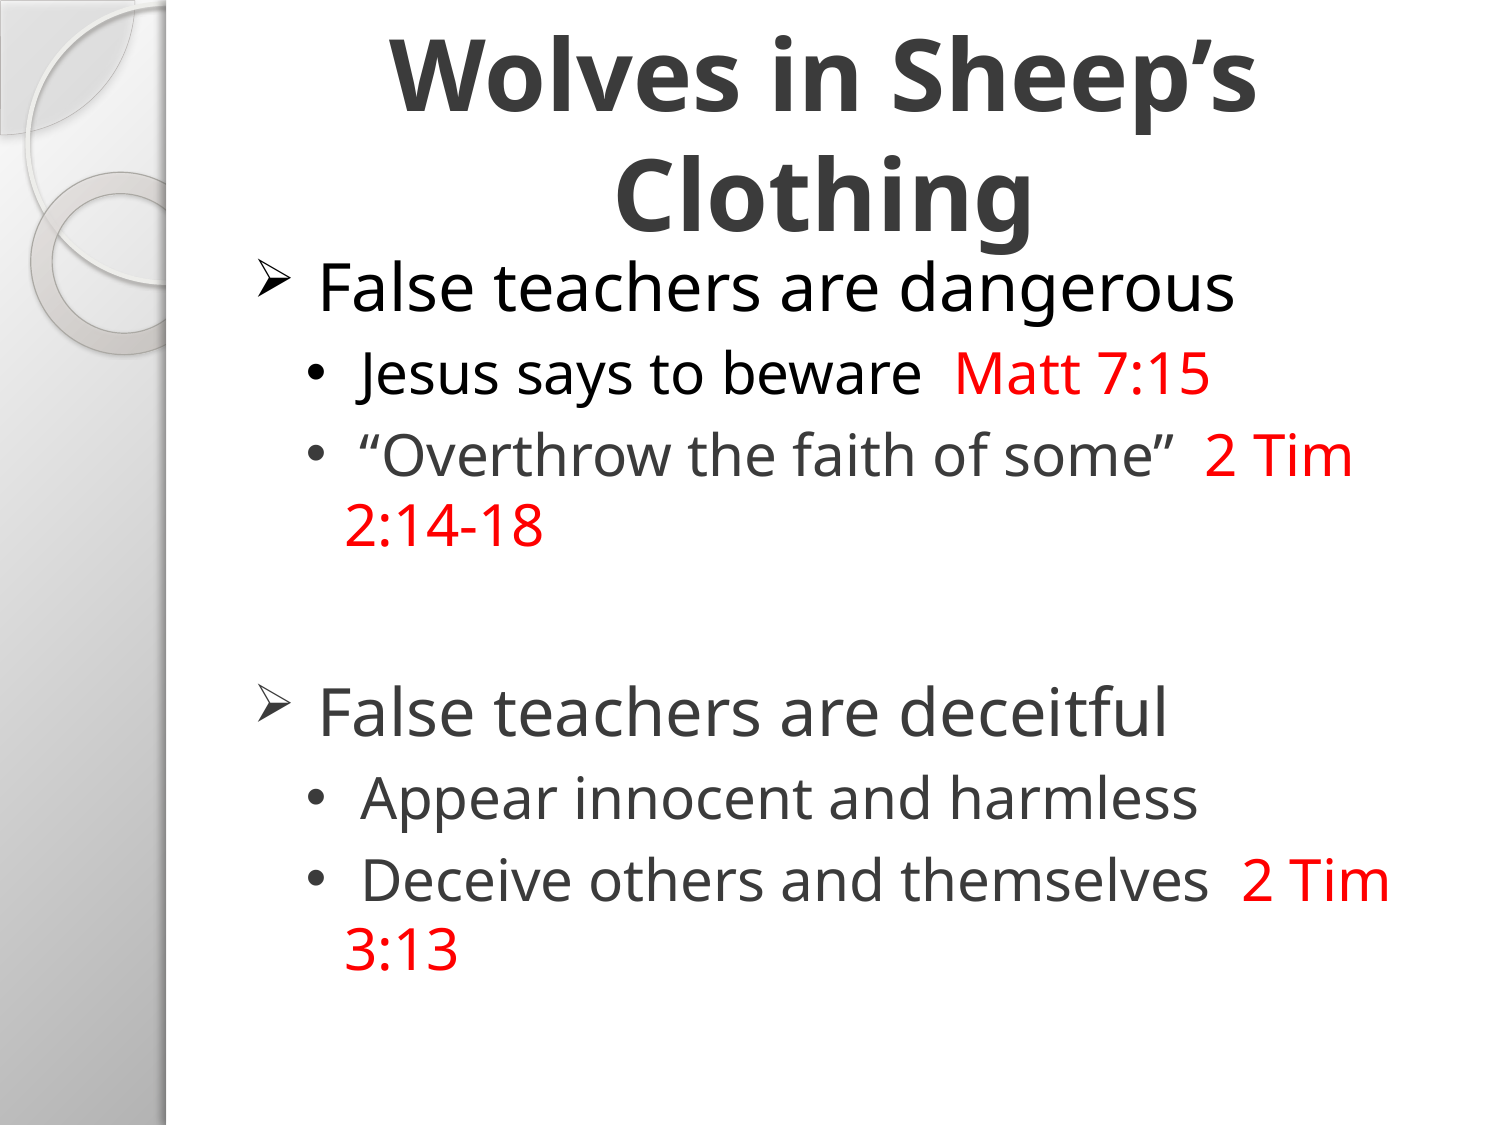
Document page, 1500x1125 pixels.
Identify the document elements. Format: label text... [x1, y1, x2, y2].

list False teachers are dangerous Jesus says to beware Matt 7:15 “Overthrow the faith of some” 2 Tim 2:14-18 False teachers are deceitful Appear innocent and harmless Deceive others and themselves 2 Tim 3:13 [225, 237, 1500, 1025]
title Wolves in Sheep’s Clothing [162, 37, 1488, 225]
